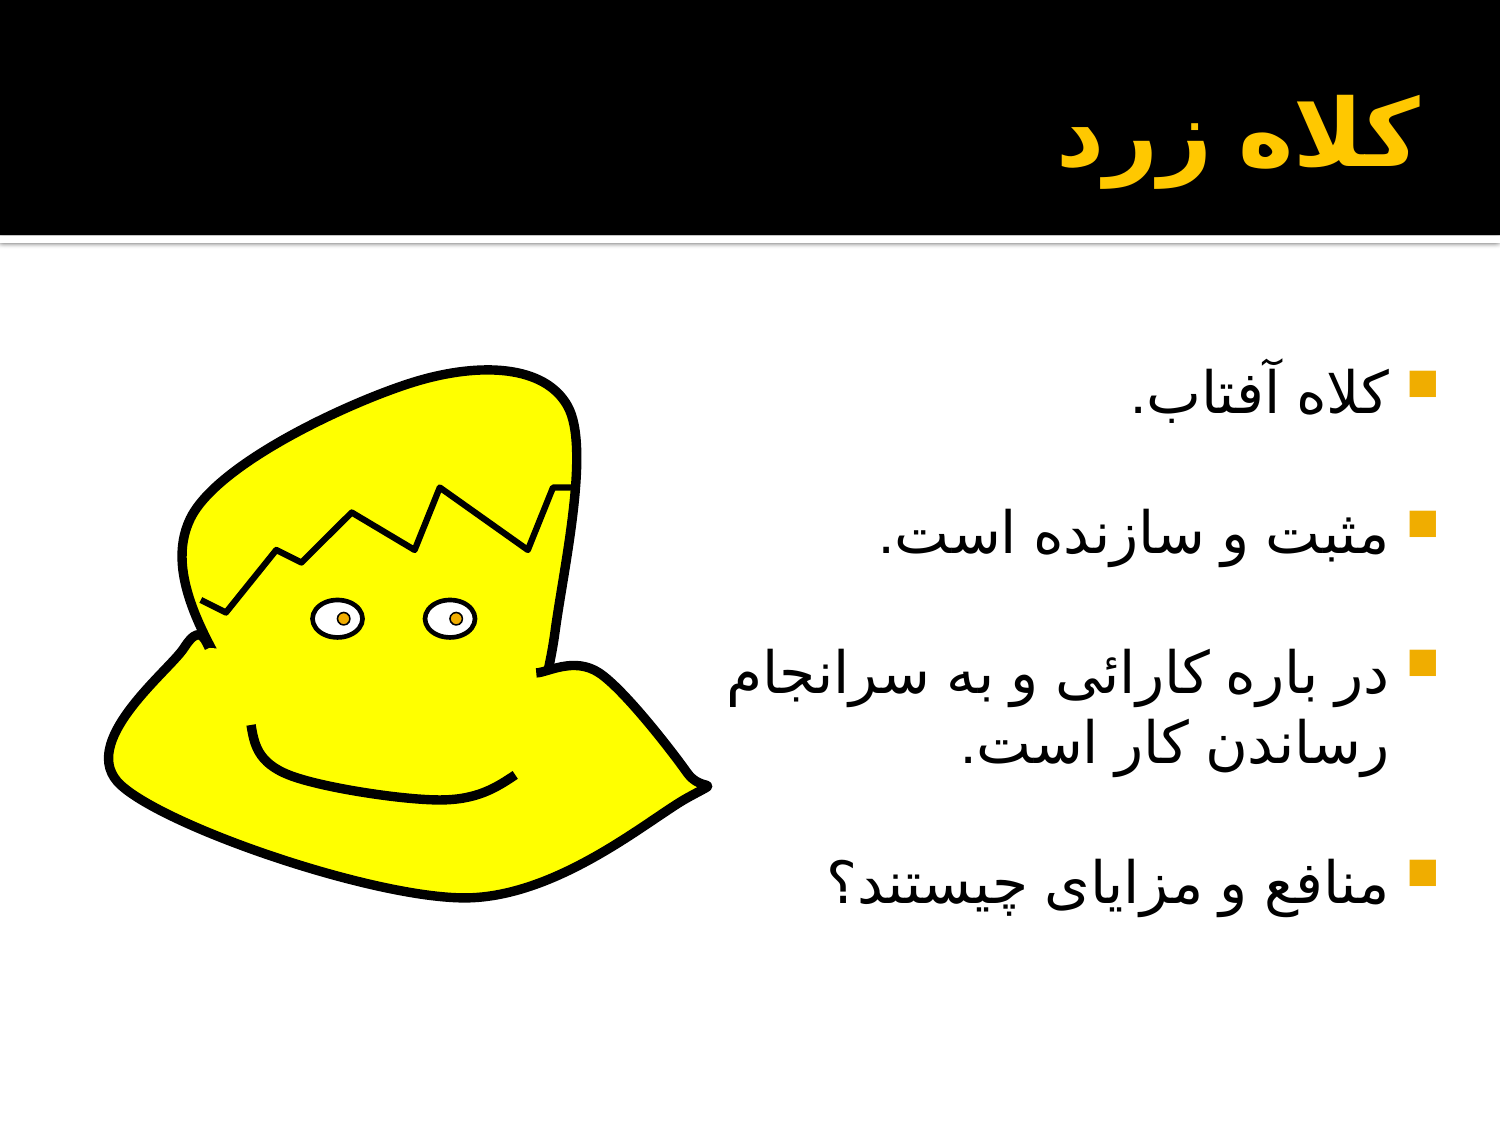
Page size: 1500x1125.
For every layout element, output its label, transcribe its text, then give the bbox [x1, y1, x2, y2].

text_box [77, 364, 726, 900]
list کلاه آفتاب. مثبت و سازنده است. در باره کارائی و به سرانجام رساندن کار است. منافع و مزايای چيستند؟ [702, 339, 1477, 1016]
title کلاه زرد [152, 35, 1428, 223]
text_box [314, 601, 474, 636]
